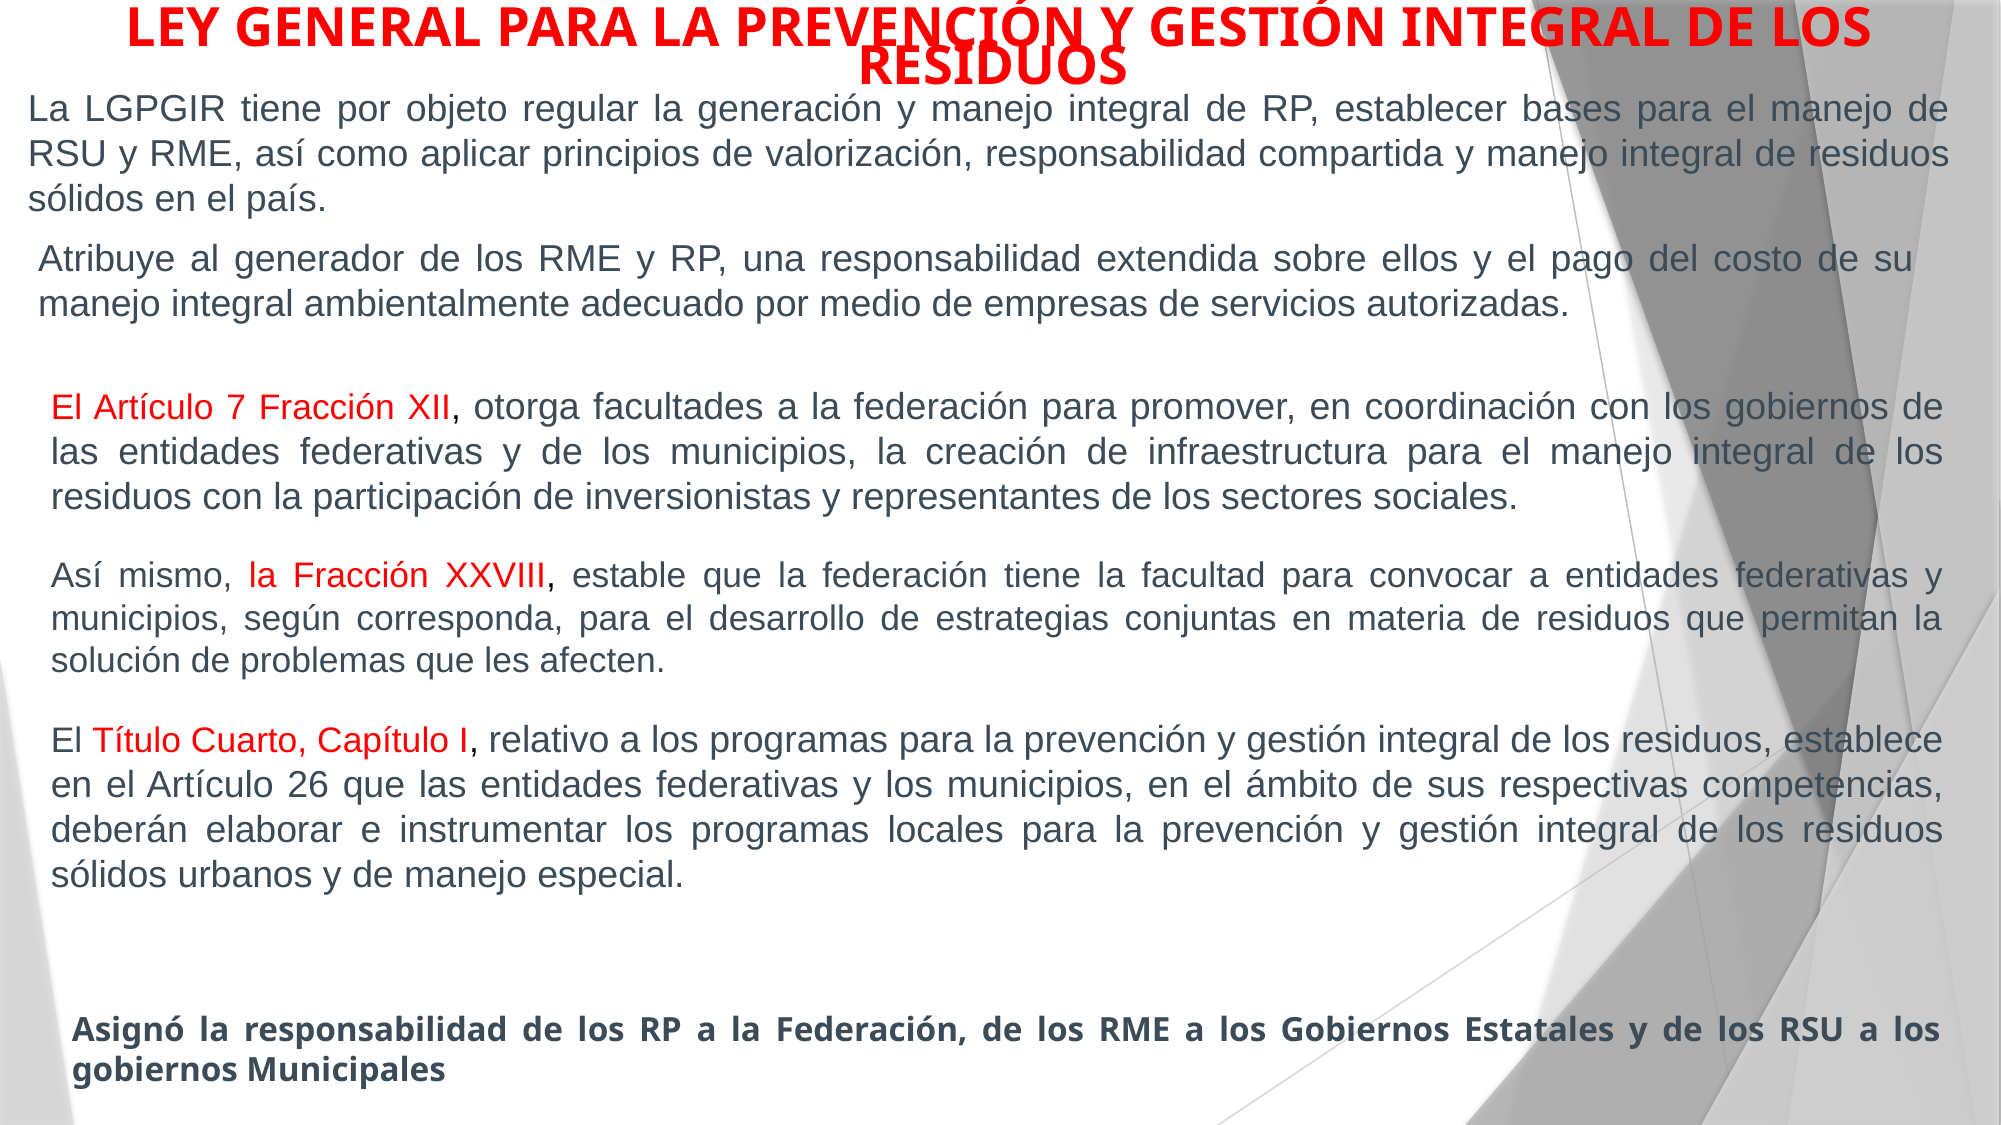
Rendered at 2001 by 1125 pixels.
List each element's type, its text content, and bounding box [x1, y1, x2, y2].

text_box Asignó la responsabilidad de los RP a la Federación, de los RME a los Gobiernos Estatales y de los RSU a los gobiernos Municipales [57, 1000, 1959, 1095]
text_box El Artículo 7 Fracción XII, otorga facultades a la federación para promover, en coordinación con los gobiernos de las entidades federativas y de los municipios, la creación de infraestructura para el manejo integral de los residuos con la participación de inversionistas y representantes de los sectores sociales. Así mismo, la Fracción XXVIII, estable que la federación tiene la facultad para convocar a entidades federativas y municipios, según corresponda, para el desarrollo de estrategias conjuntas en materia de residuos que permitan la solución de problemas que les afecten. El Título Cuarto, Capítulo I, relativo a los programas para la prevención y gestión integral de los residuos, establece en el Artículo 26 que las entidades federativas y los municipios, en el ámbito de sus respectivas competencias, deberán elaborar e instrumentar los programas locales para la prevención y gestión integral de los residuos sólidos urbanos y de manejo especial. [36, 374, 1959, 903]
text_box Atribuye al generador de los RME y RP, una responsabilidad extendida sobre ellos y el pago del costo de su manejo integral ambientalmente adecuado por medio de empresas de servicios autorizadas. [23, 226, 1929, 332]
text_box LEY GENERAL PARA LA PREVENCIÓN Y GESTIÓN INTEGRAL DE LOS RESIDUOS [0, 7, 2000, 101]
text_box La LGPGIR tiene por objeto regular la generación y manejo integral de RP, establecer bases para el manejo de RSU y RME, así como aplicar principios de valorización, responsabilidad compartida y manejo integral de residuos sólidos en el país. [13, 76, 1965, 227]
